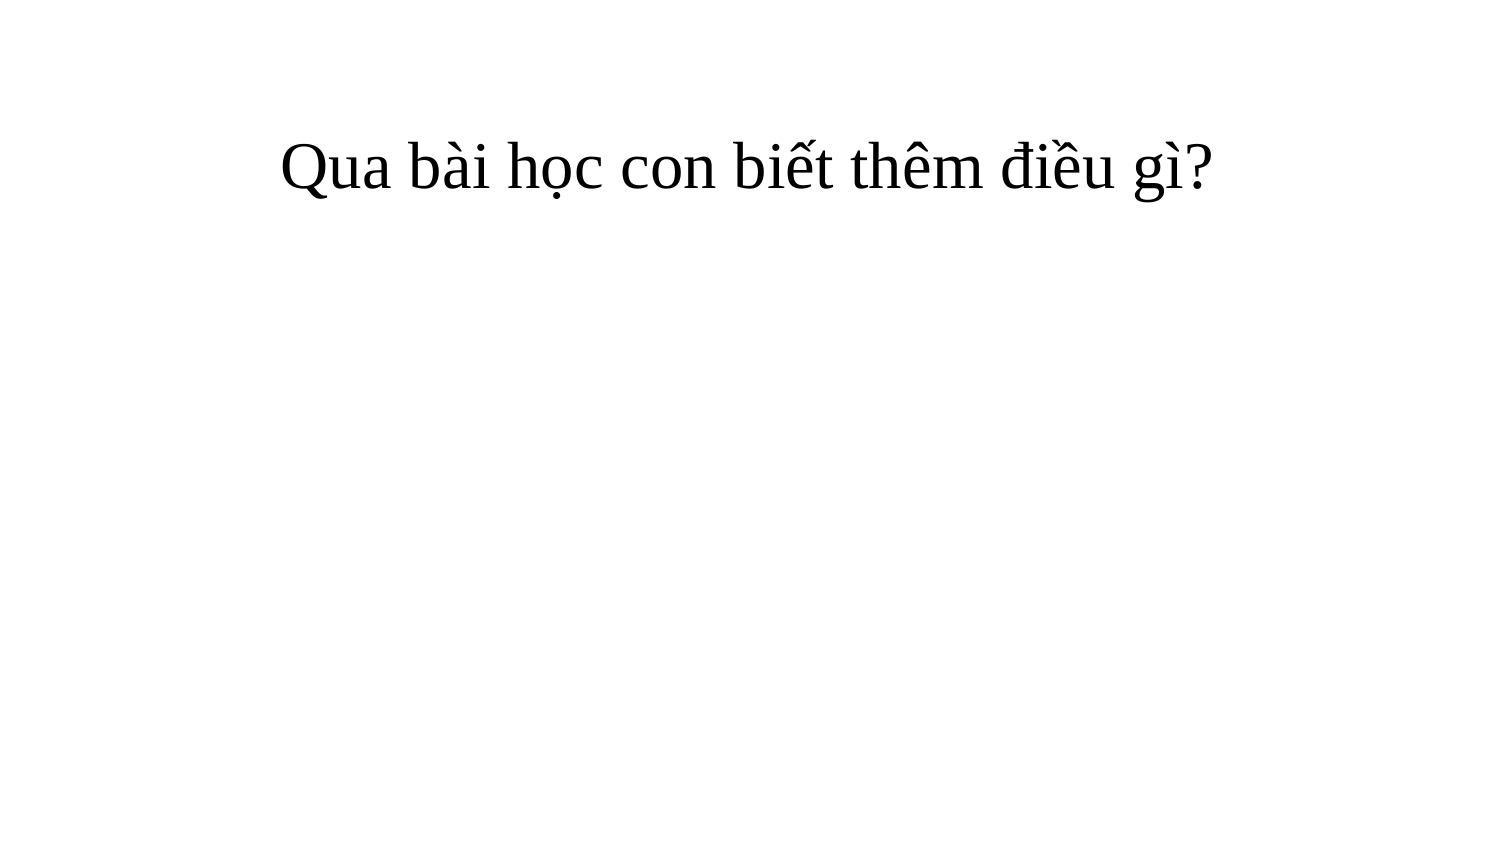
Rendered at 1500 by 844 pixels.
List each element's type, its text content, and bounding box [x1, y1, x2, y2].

text_box Qua bài học con biết thêm điều gì? [266, 114, 1231, 210]
